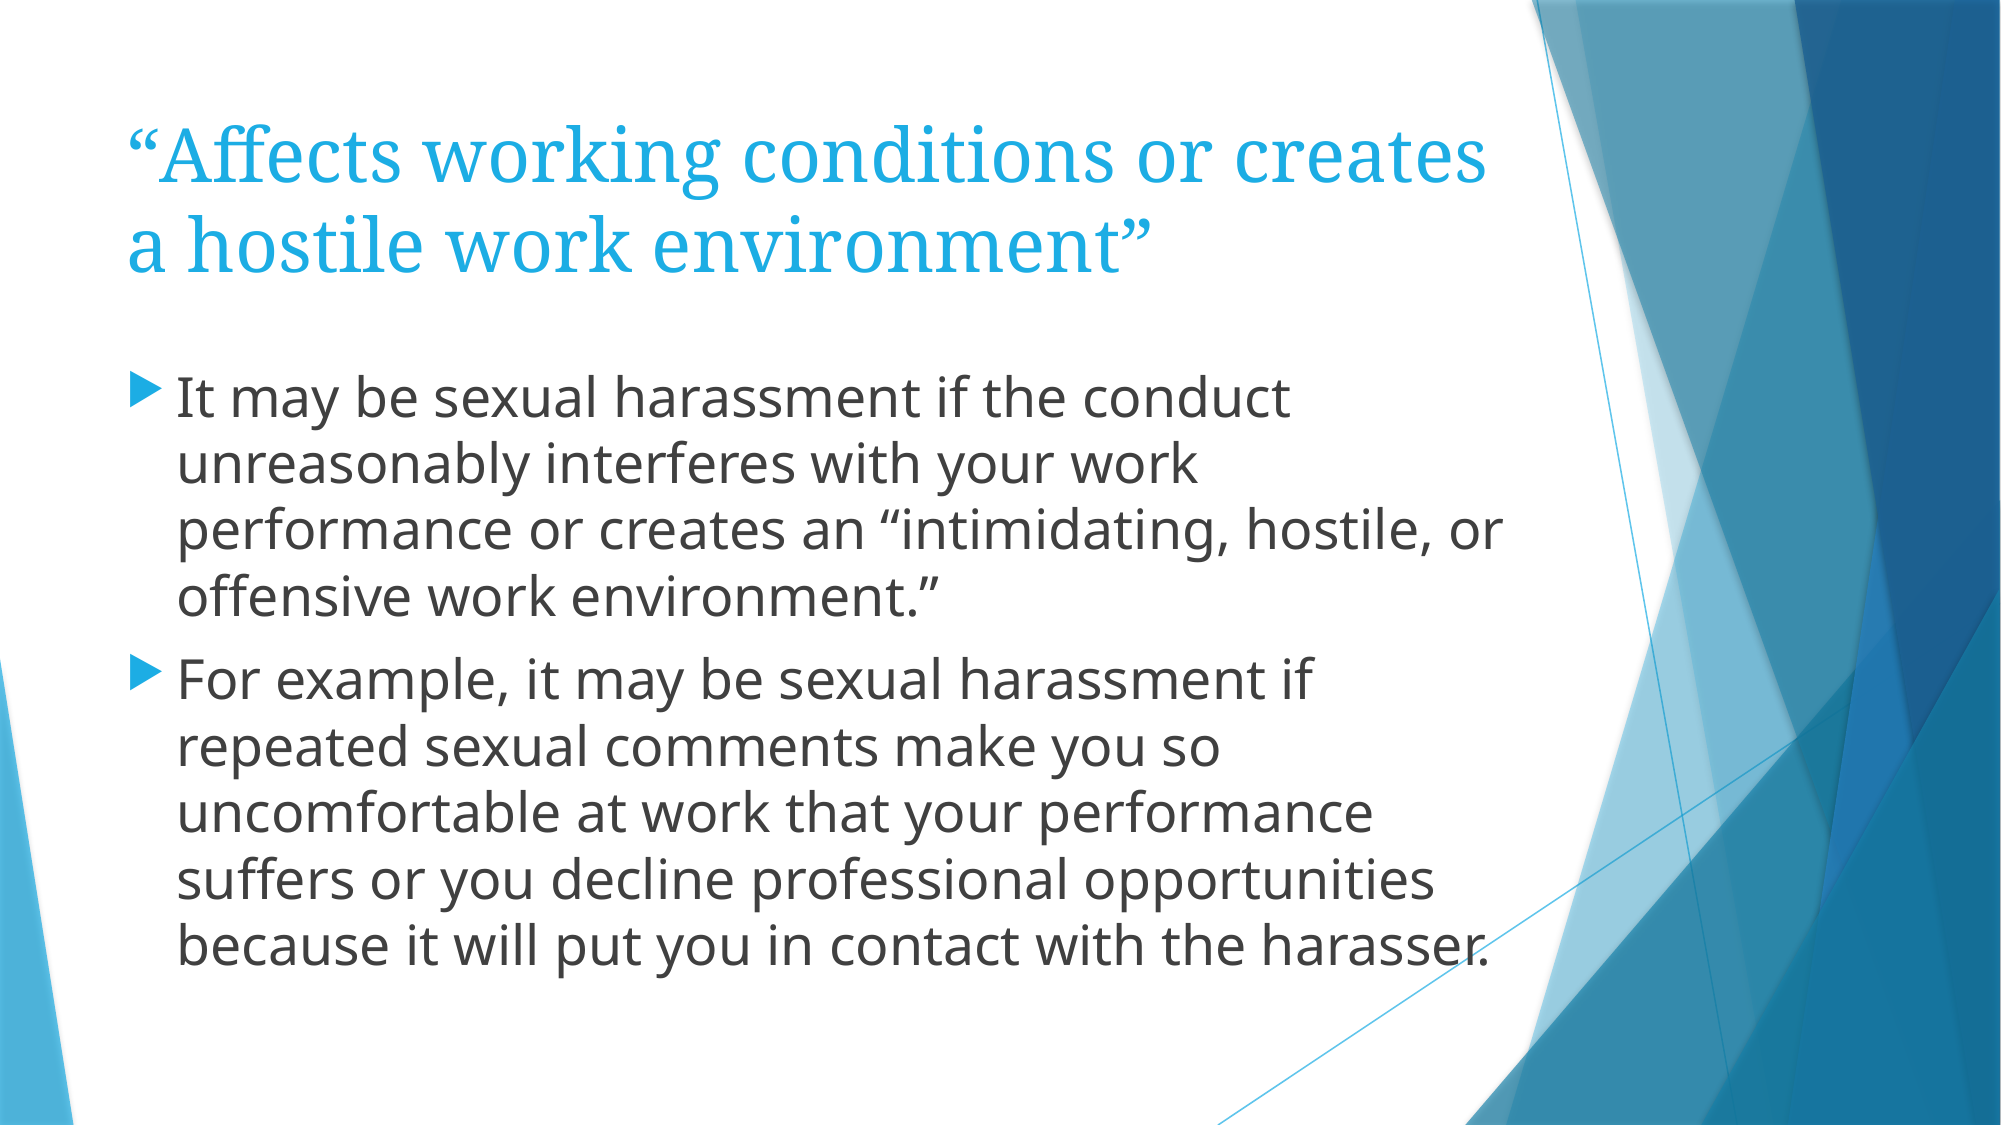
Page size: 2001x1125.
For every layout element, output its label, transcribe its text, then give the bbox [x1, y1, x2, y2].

title “Affects working conditions or creates a hostile work environment” [111, 99, 1522, 317]
list It may be sexual harassment if the conduct unreasonably interferes with your work performance or creates an “intimidating, hostile, or offensive work environment.” For example, it may be sexual harassment if repeated sexual comments make you so uncomfortable at work that your performance suffers or you decline professional opportunities because it will put you in contact with the harasser. [111, 354, 1522, 992]
